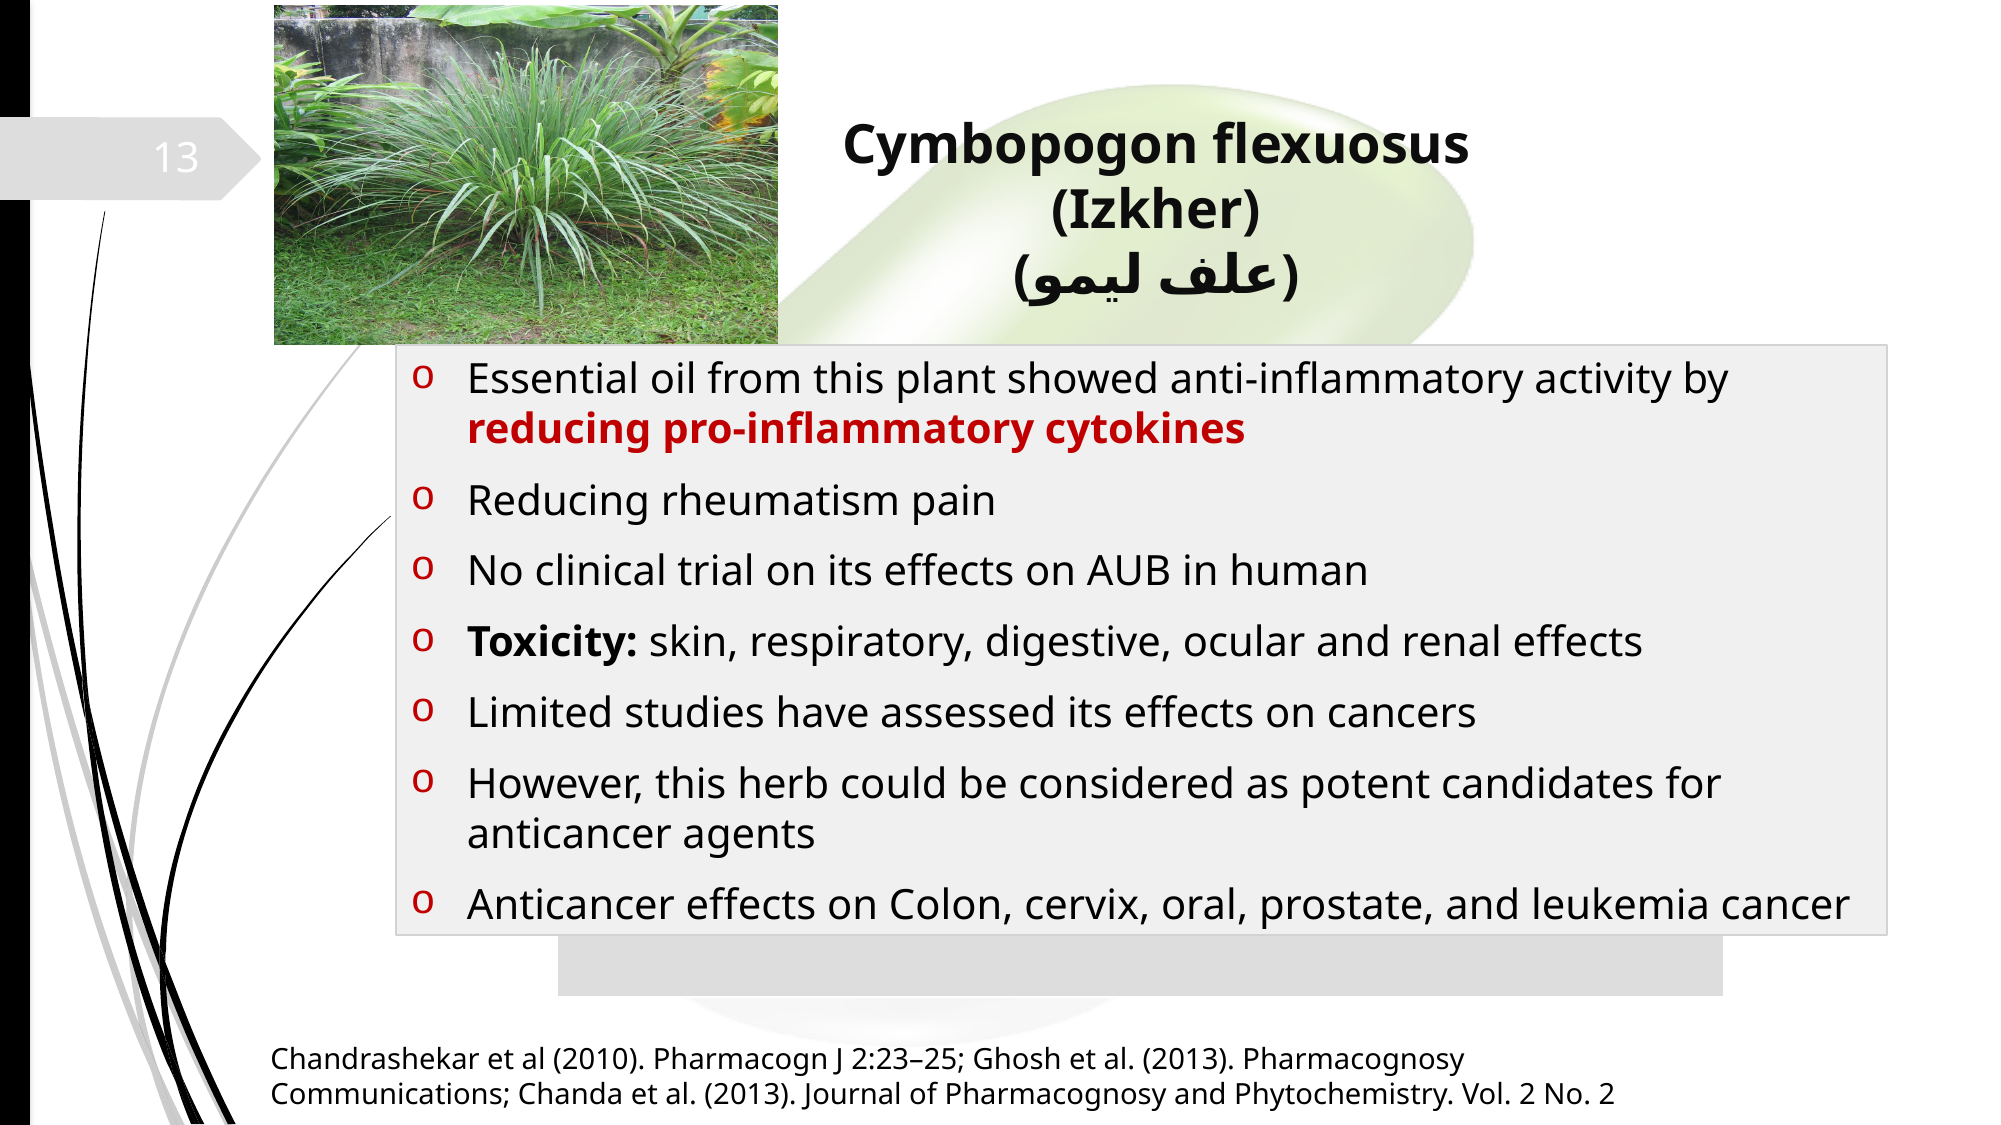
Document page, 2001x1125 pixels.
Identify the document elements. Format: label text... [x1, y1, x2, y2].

text_box Chandrashekar et al (2010). Pharmacogn J 2:23–25; Ghosh et al. (2013). Pharmacognosy Communications; Chanda et al. (2013). Journal of Pharmacognosy and Phytochemistry. Vol. 2 No. 2 [255, 1032, 1713, 1118]
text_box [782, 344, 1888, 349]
picture [273, 5, 779, 346]
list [394, 349, 1888, 1005]
slide_number 13 [87, 129, 216, 190]
title Cymbopogon flexuosus (Izkher) (علف لیمو) [783, 102, 1888, 313]
